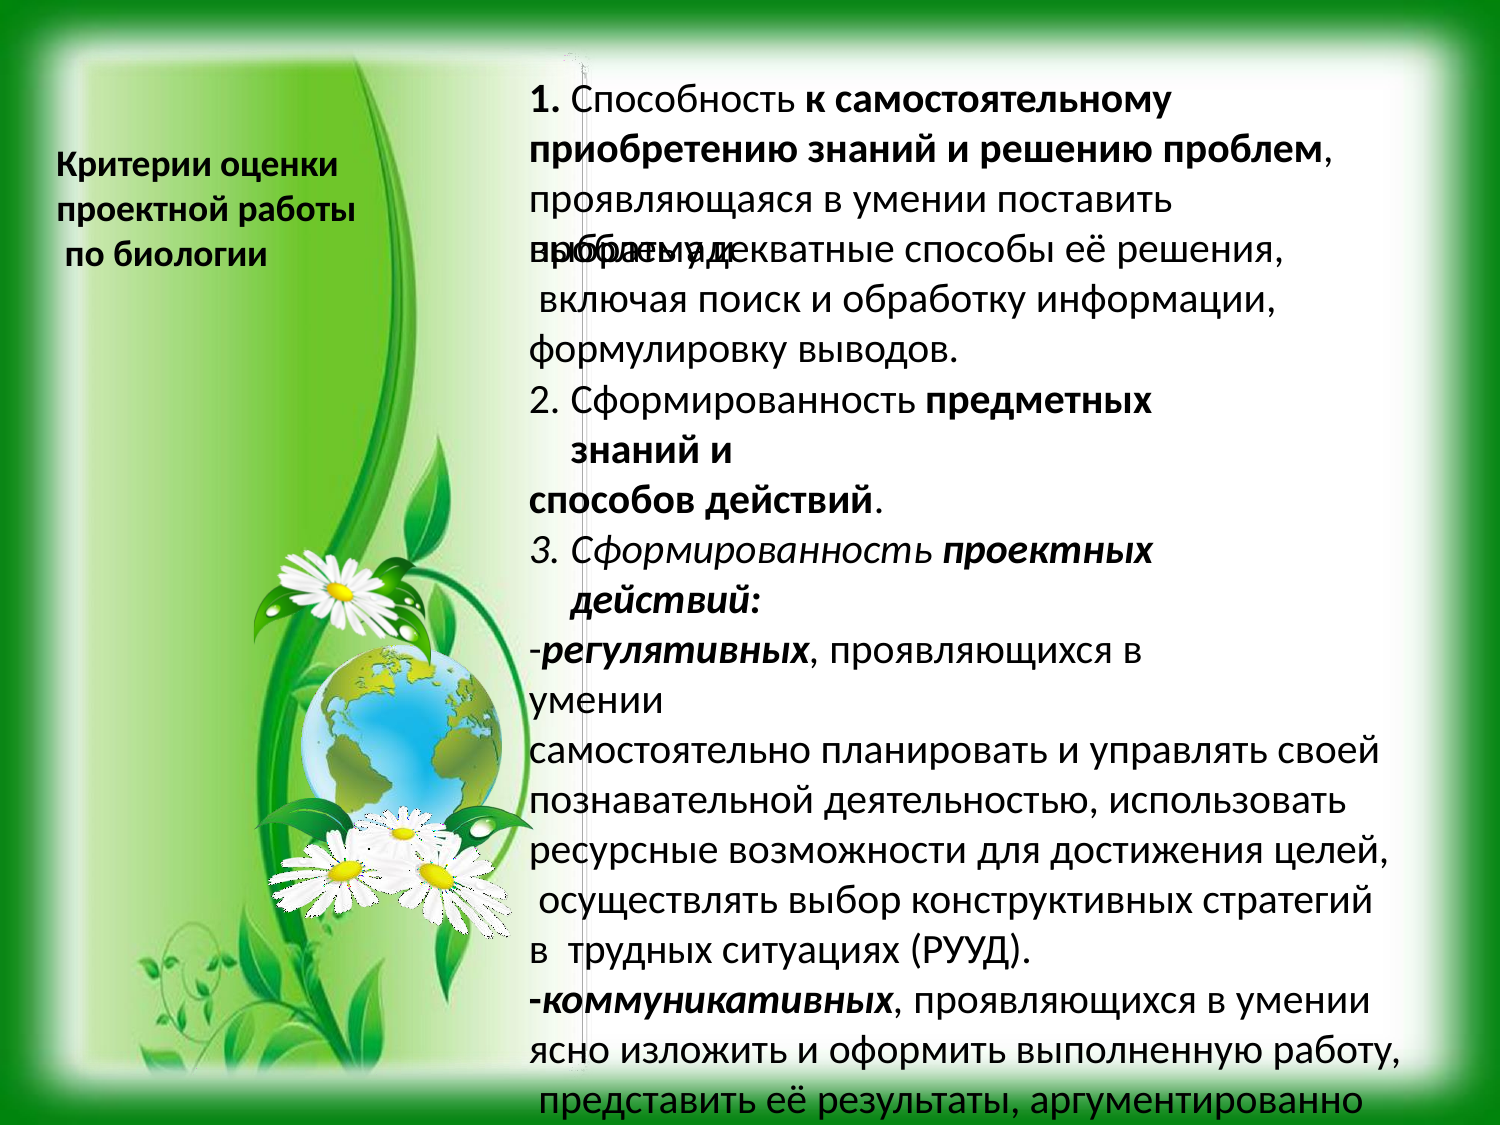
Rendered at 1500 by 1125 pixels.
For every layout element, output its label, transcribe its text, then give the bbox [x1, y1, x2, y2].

picture [0, 0, 1500, 1125]
text_box Критерии оценки проектной работы по биологии [54, 136, 361, 274]
text_box выбрать адекватные способы её решения, включая поиск и обработку информации, формулировку выводов. Сформированность предметных знаний и способов действий. Сформированность проектных действий: -регулятивных, проявляющихся в умении самостоятельно планировать и управлять своей познавательной деятельностью, использовать ресурсные возможности для достижения целей, осуществлять выбор конструктивных стратегий в трудных ситуациях (РУУД). -коммуникативных, проявляющихся в умении ясно изложить и оформить выполненную работу, представить её результаты, аргументированно ответить на вопросы (КУУД). [526, 219, 1408, 1125]
title 1. Способность к самостоятельному приобретению знаний и решению проблем, проявляющаяся в умении поставить проблему и [526, 69, 1392, 219]
